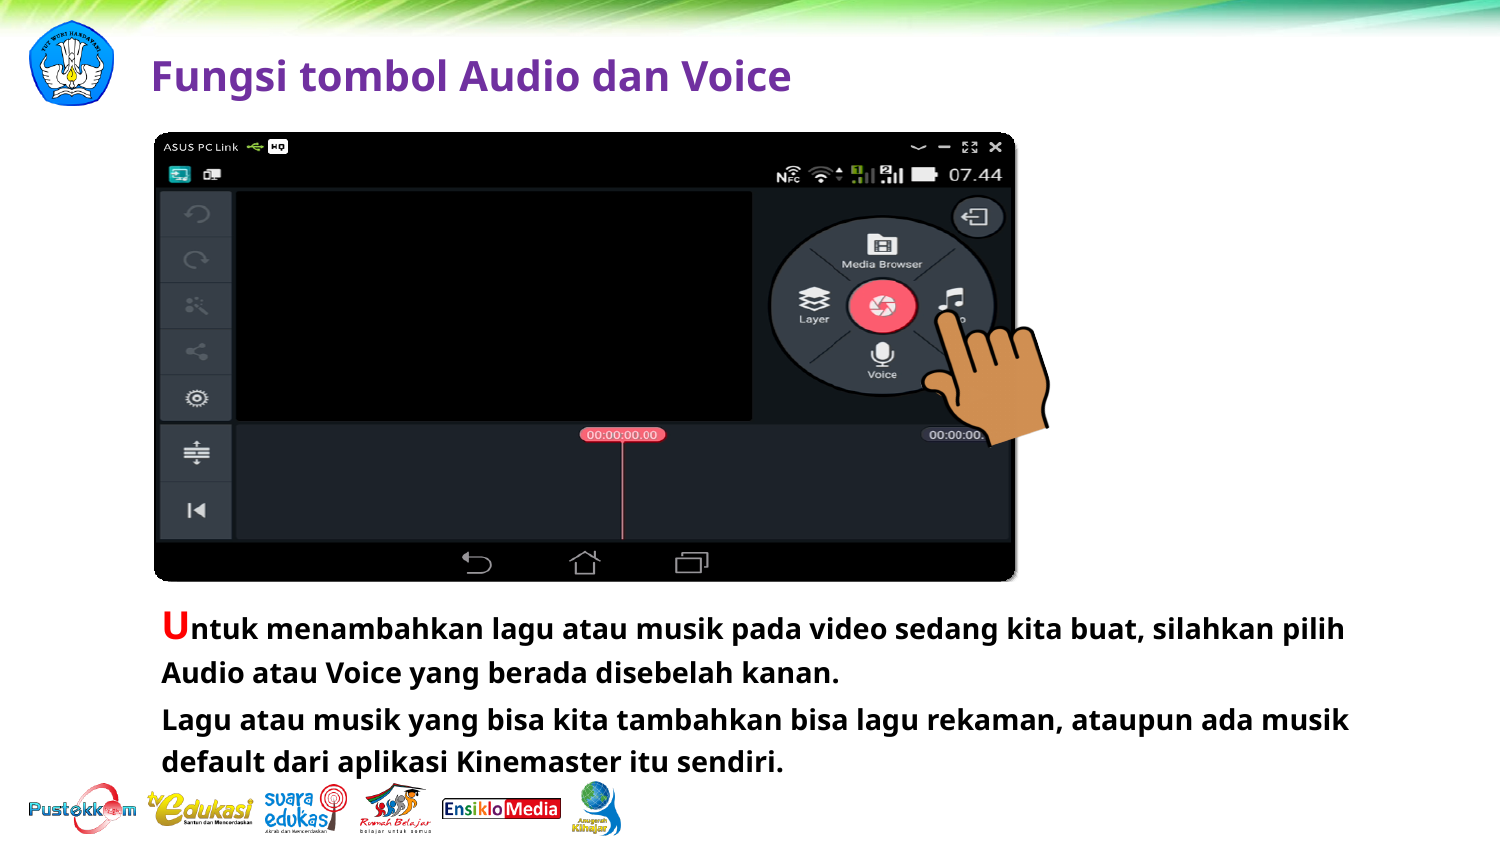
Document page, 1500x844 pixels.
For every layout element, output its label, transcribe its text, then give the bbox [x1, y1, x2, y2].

picture [442, 798, 561, 819]
picture [153, 130, 1063, 582]
picture [572, 786, 621, 836]
picture [29, 783, 136, 834]
title Fungsi tombol Audio dan Voice [135, 40, 1373, 110]
picture [147, 791, 254, 826]
picture [265, 786, 347, 833]
picture [0, 0, 1500, 106]
list Untuk menambahkan lagu atau musik pada video sedang kita buat, silahkan pilih Audio atau Voice yang berada disebelah kanan. Lagu atau musik yang bisa kita tambahkan bisa lagu rekaman, ataupun ada musik default dari aplikasi Kinemaster itu sendiri. [146, 584, 1377, 786]
picture [360, 786, 431, 834]
